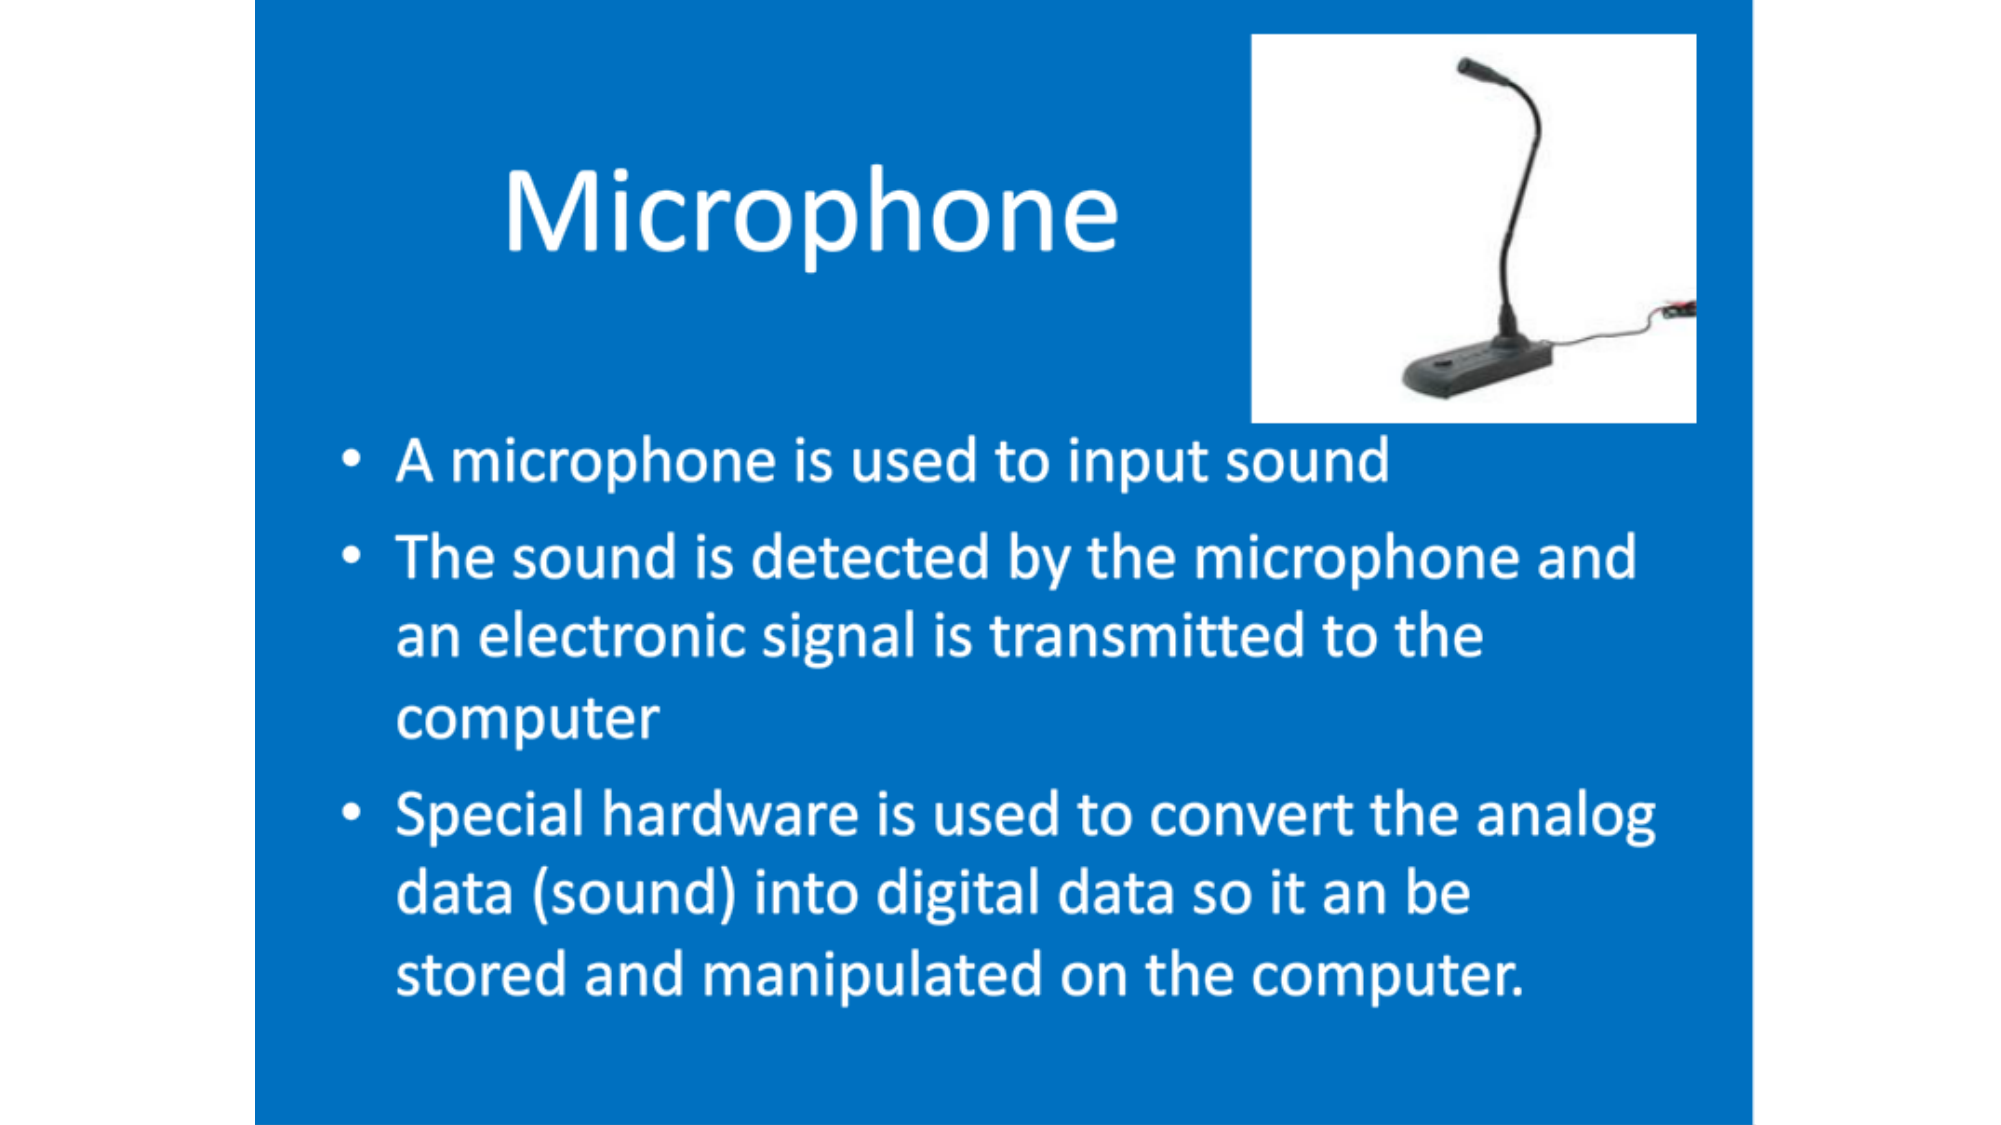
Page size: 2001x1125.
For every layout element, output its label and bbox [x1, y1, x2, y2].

picture [255, 0, 1757, 1125]
